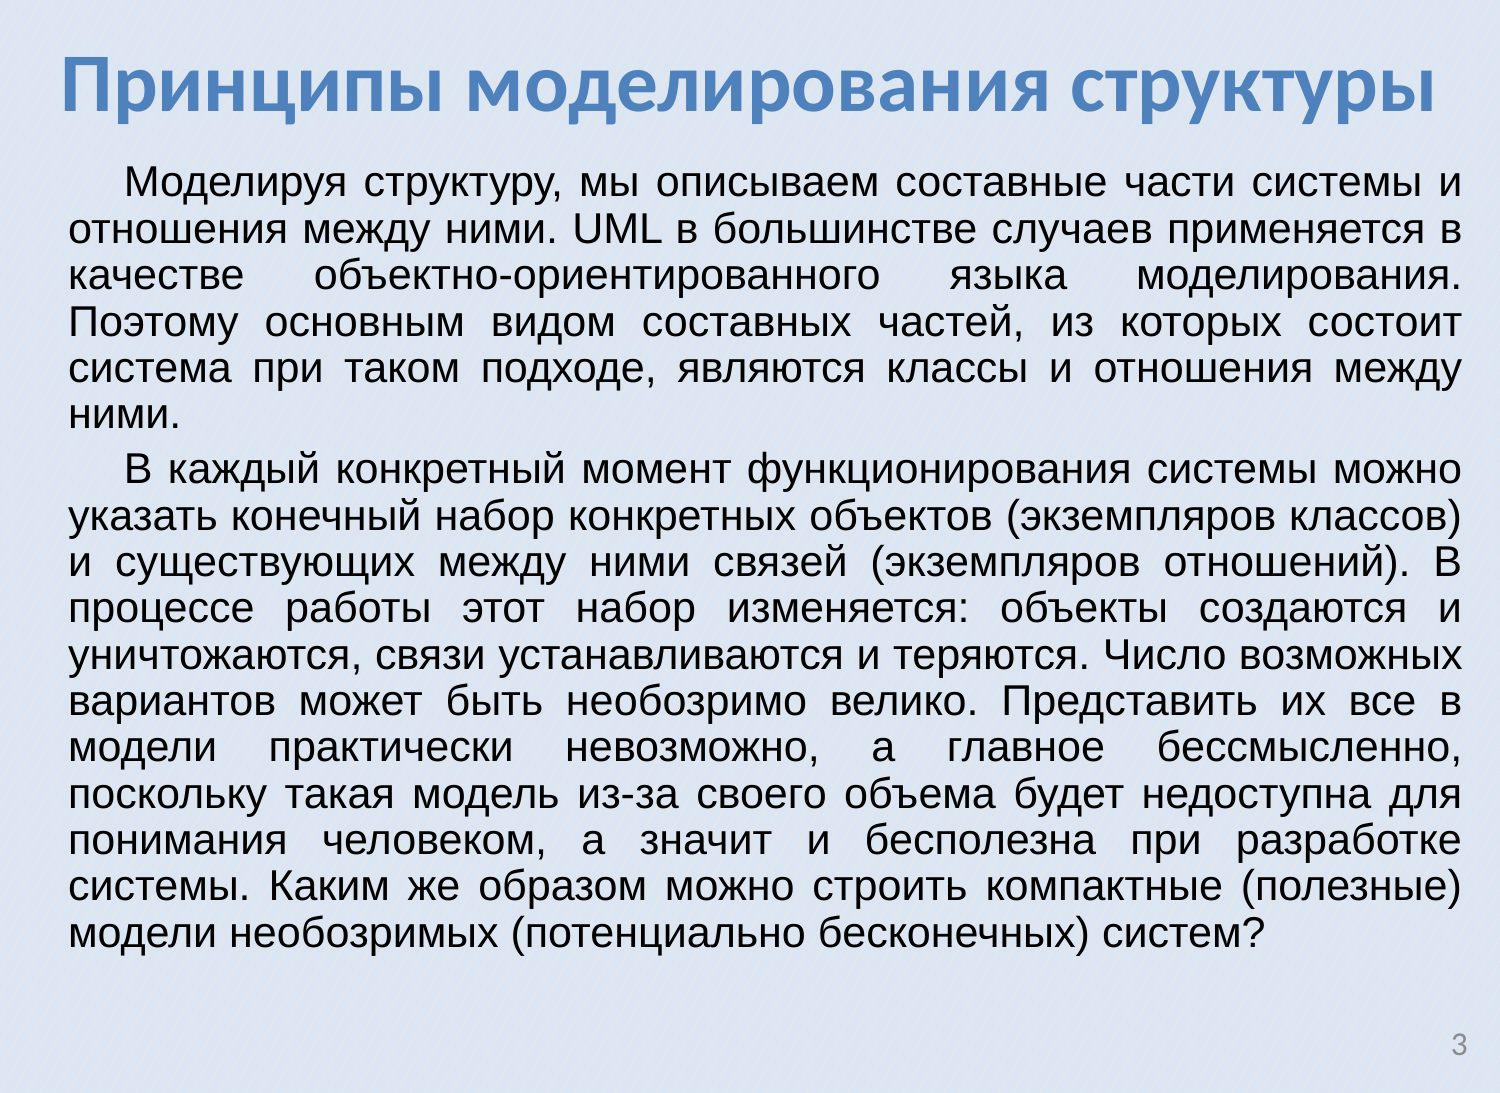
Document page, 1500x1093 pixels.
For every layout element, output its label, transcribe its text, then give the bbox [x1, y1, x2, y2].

list Моделируя структуру, мы описываем составные части системы и отношения между ними. UML в большинстве случаев применяется в качестве объектно-ориентированного языка моделирования. Поэтому основным видом составных частей, из которых состоит система при таком подходе, являются классы и отношения между ними. В каждый конкретный момент функционирования системы можно указать конечный набор конкретных объектов (экземпляров классов) и существующих между ними связей (экземпляров отношений). В процессе работы этот набор изменяется: объекты создаются и уничтожаются, связи устанавливаются и теряются. Число возможных вариантов может быть необозримо велико. Представить их все в модели практически невозможно, а главное бессмысленно, поскольку такая модель из-за своего объема будет недоступна для понимания человеком, а значит и бесполезна при разработке системы. Каким же образом можно строить компактные (полезные) модели необозримых (потенциально бесконечных) систем? [53, 152, 1479, 1019]
text_box 3 [1132, 1012, 1483, 1071]
title Принципы моделирования структуры [0, 11, 1500, 145]
